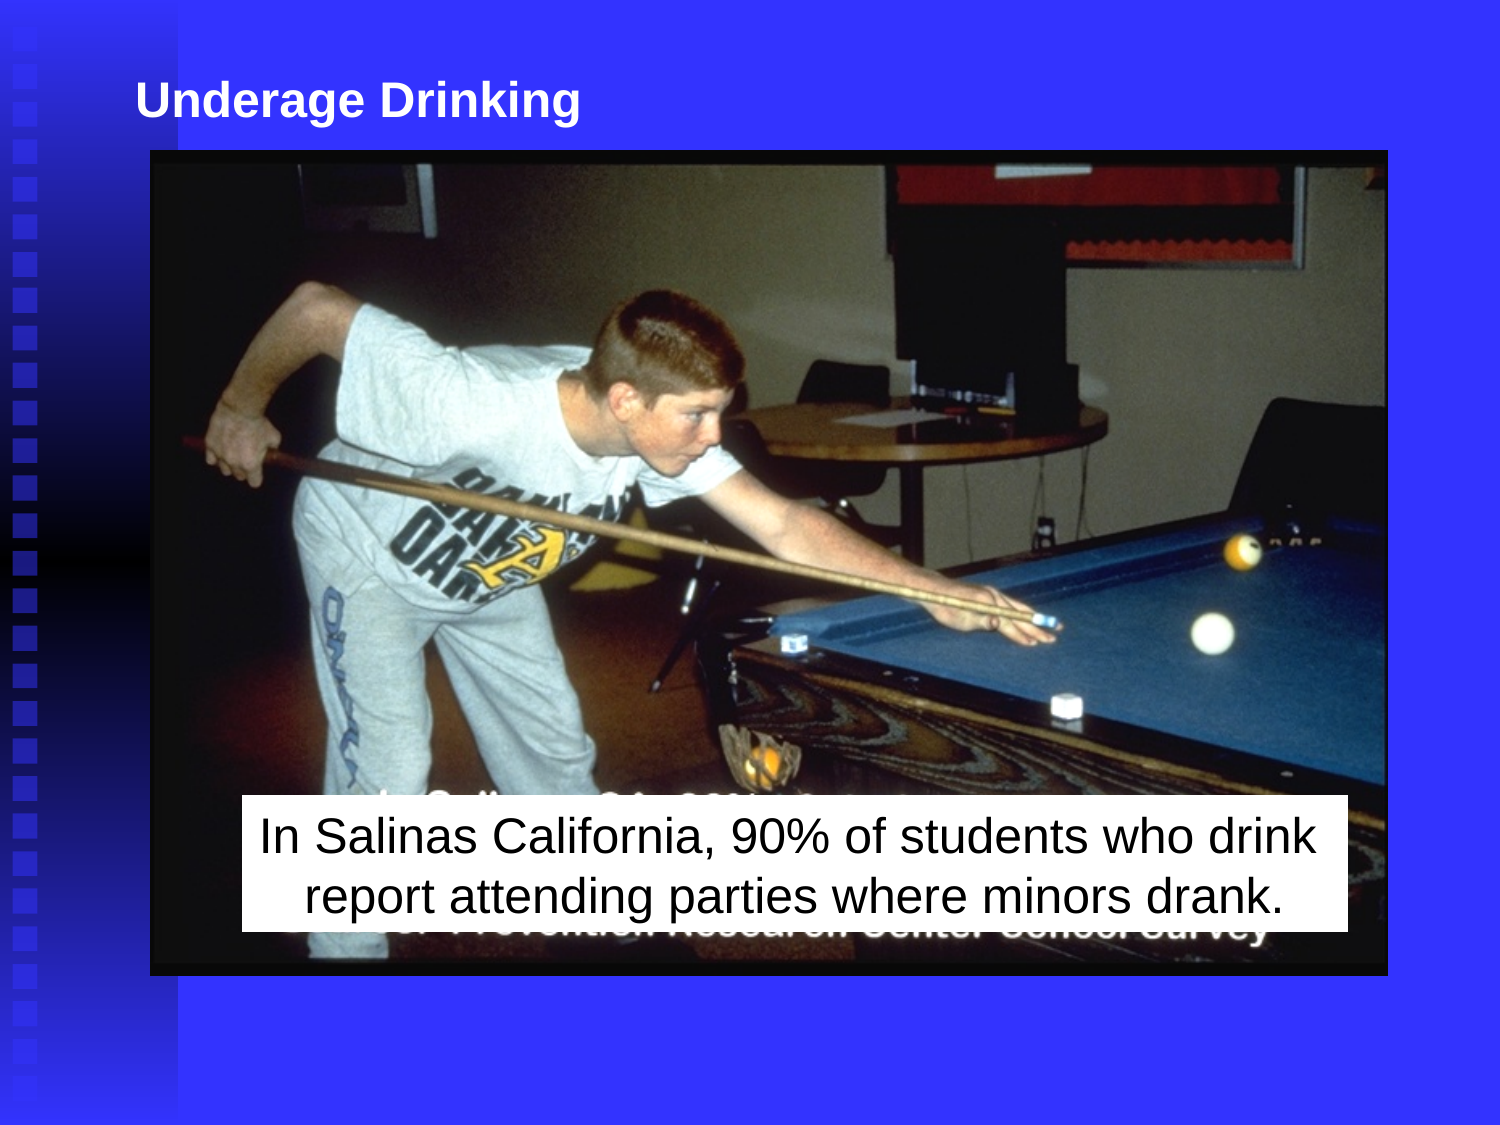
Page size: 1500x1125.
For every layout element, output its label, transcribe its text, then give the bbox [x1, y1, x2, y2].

picture [149, 150, 1388, 977]
text_box Underage Drinking [120, 59, 598, 135]
